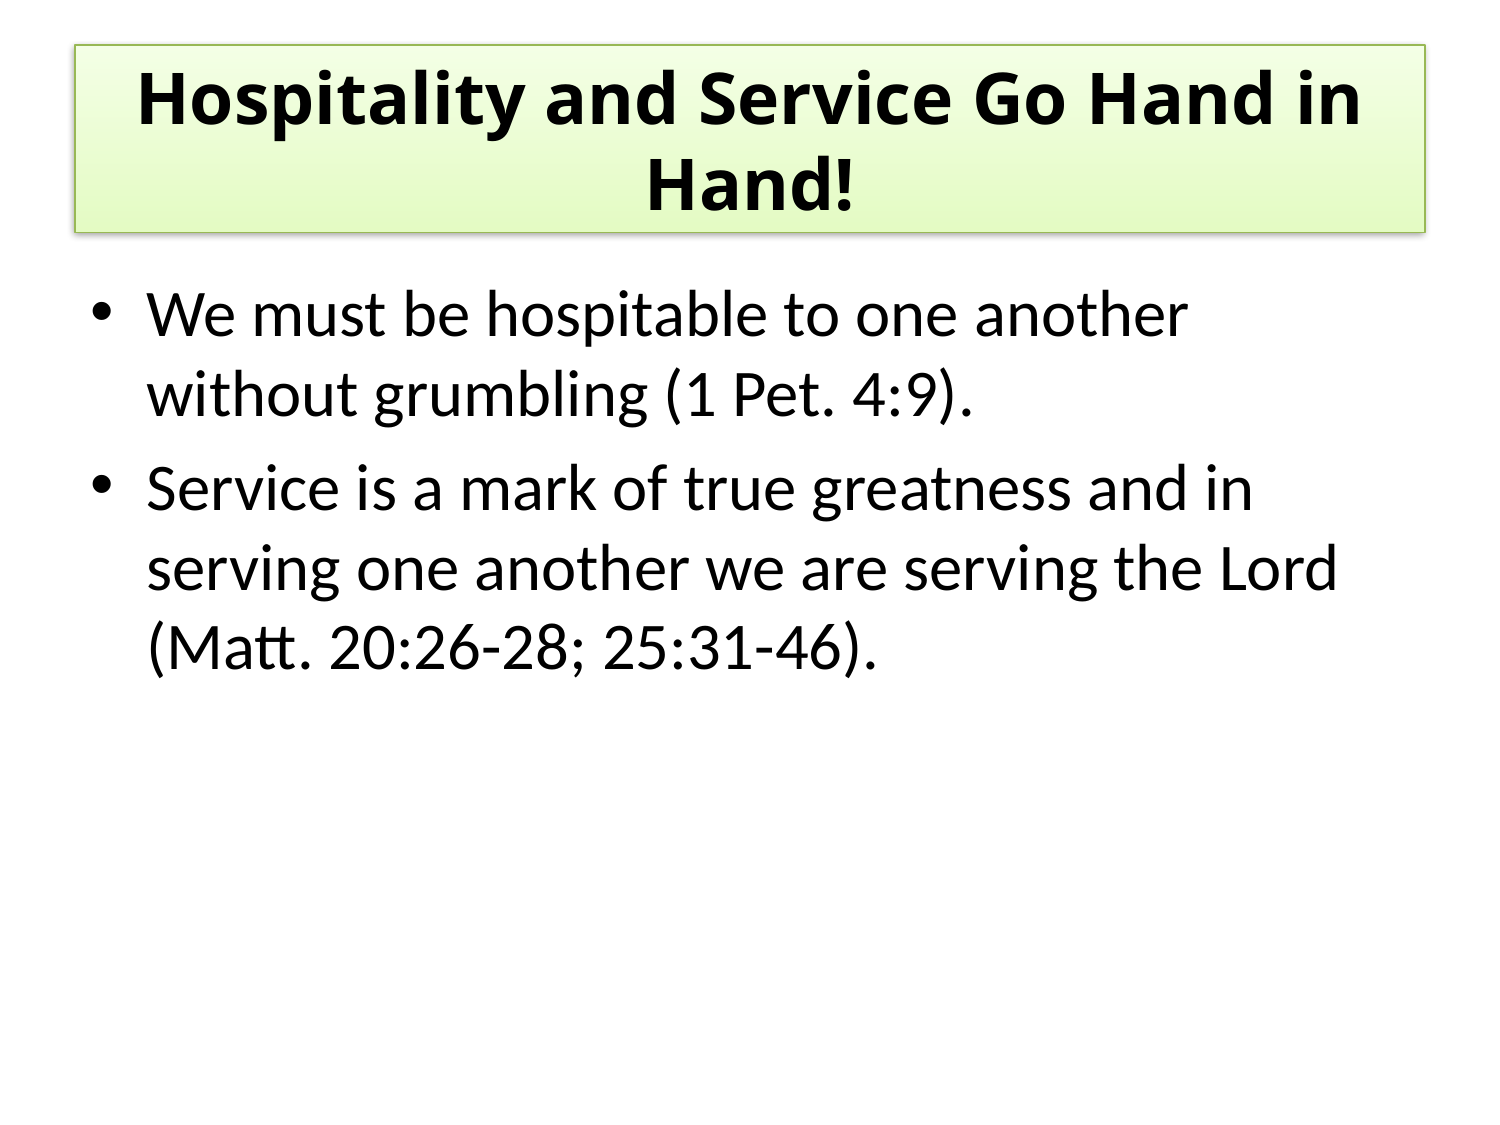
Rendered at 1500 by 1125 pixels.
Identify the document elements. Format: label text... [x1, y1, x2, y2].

list We must be hospitable to one another without grumbling (1 Pet. 4:9). Service is a mark of true greatness and in serving one another we are serving the Lord (Matt. 20:26-28; 25:31-46). [75, 262, 1425, 1005]
title Hospitality and Service Go Hand in Hand! [74, 44, 1426, 233]
